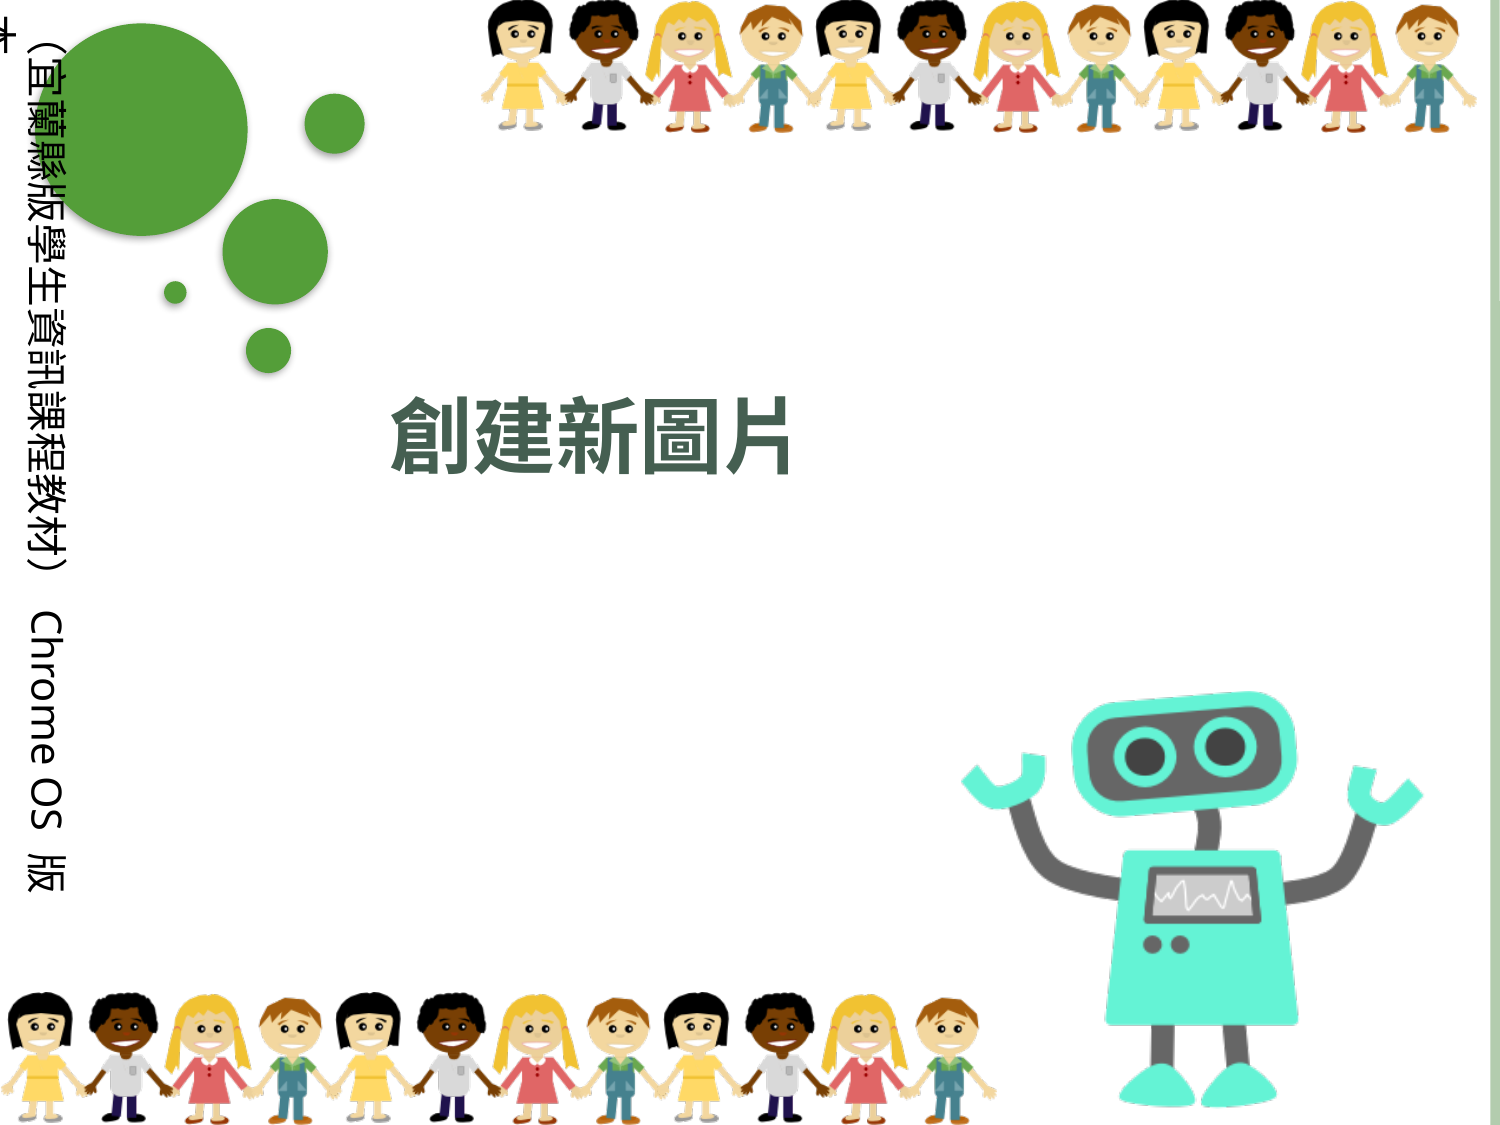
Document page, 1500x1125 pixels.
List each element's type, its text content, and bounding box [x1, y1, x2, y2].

picture [0, 691, 1425, 1125]
title 創建新圖片 [375, 180, 1388, 492]
picture [480, 0, 1477, 133]
slide_number 1 [1400, 940, 1500, 1026]
